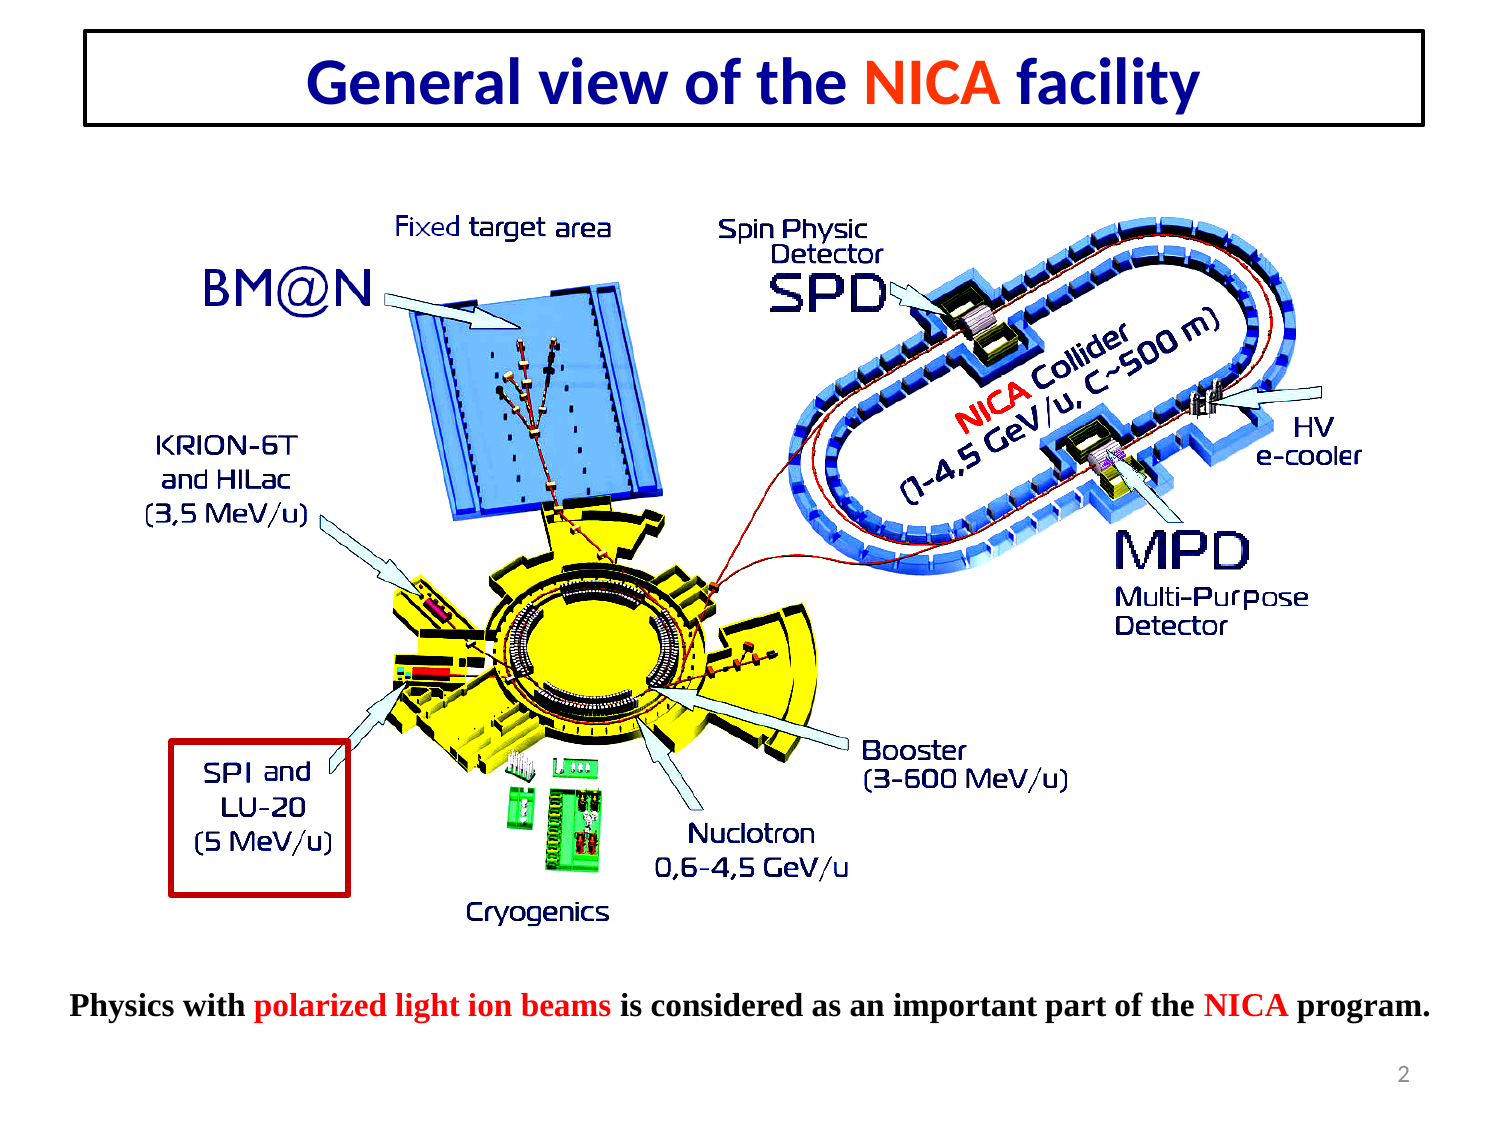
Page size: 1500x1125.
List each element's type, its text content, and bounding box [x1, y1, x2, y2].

text_box Physics with polarized light ion beams is considered as an important part of the NICA program. [17, 975, 1483, 1047]
picture [135, 174, 1383, 941]
slide_number 2 [1074, 1047, 1425, 1103]
title General view of the NICA facility [85, 30, 1424, 126]
